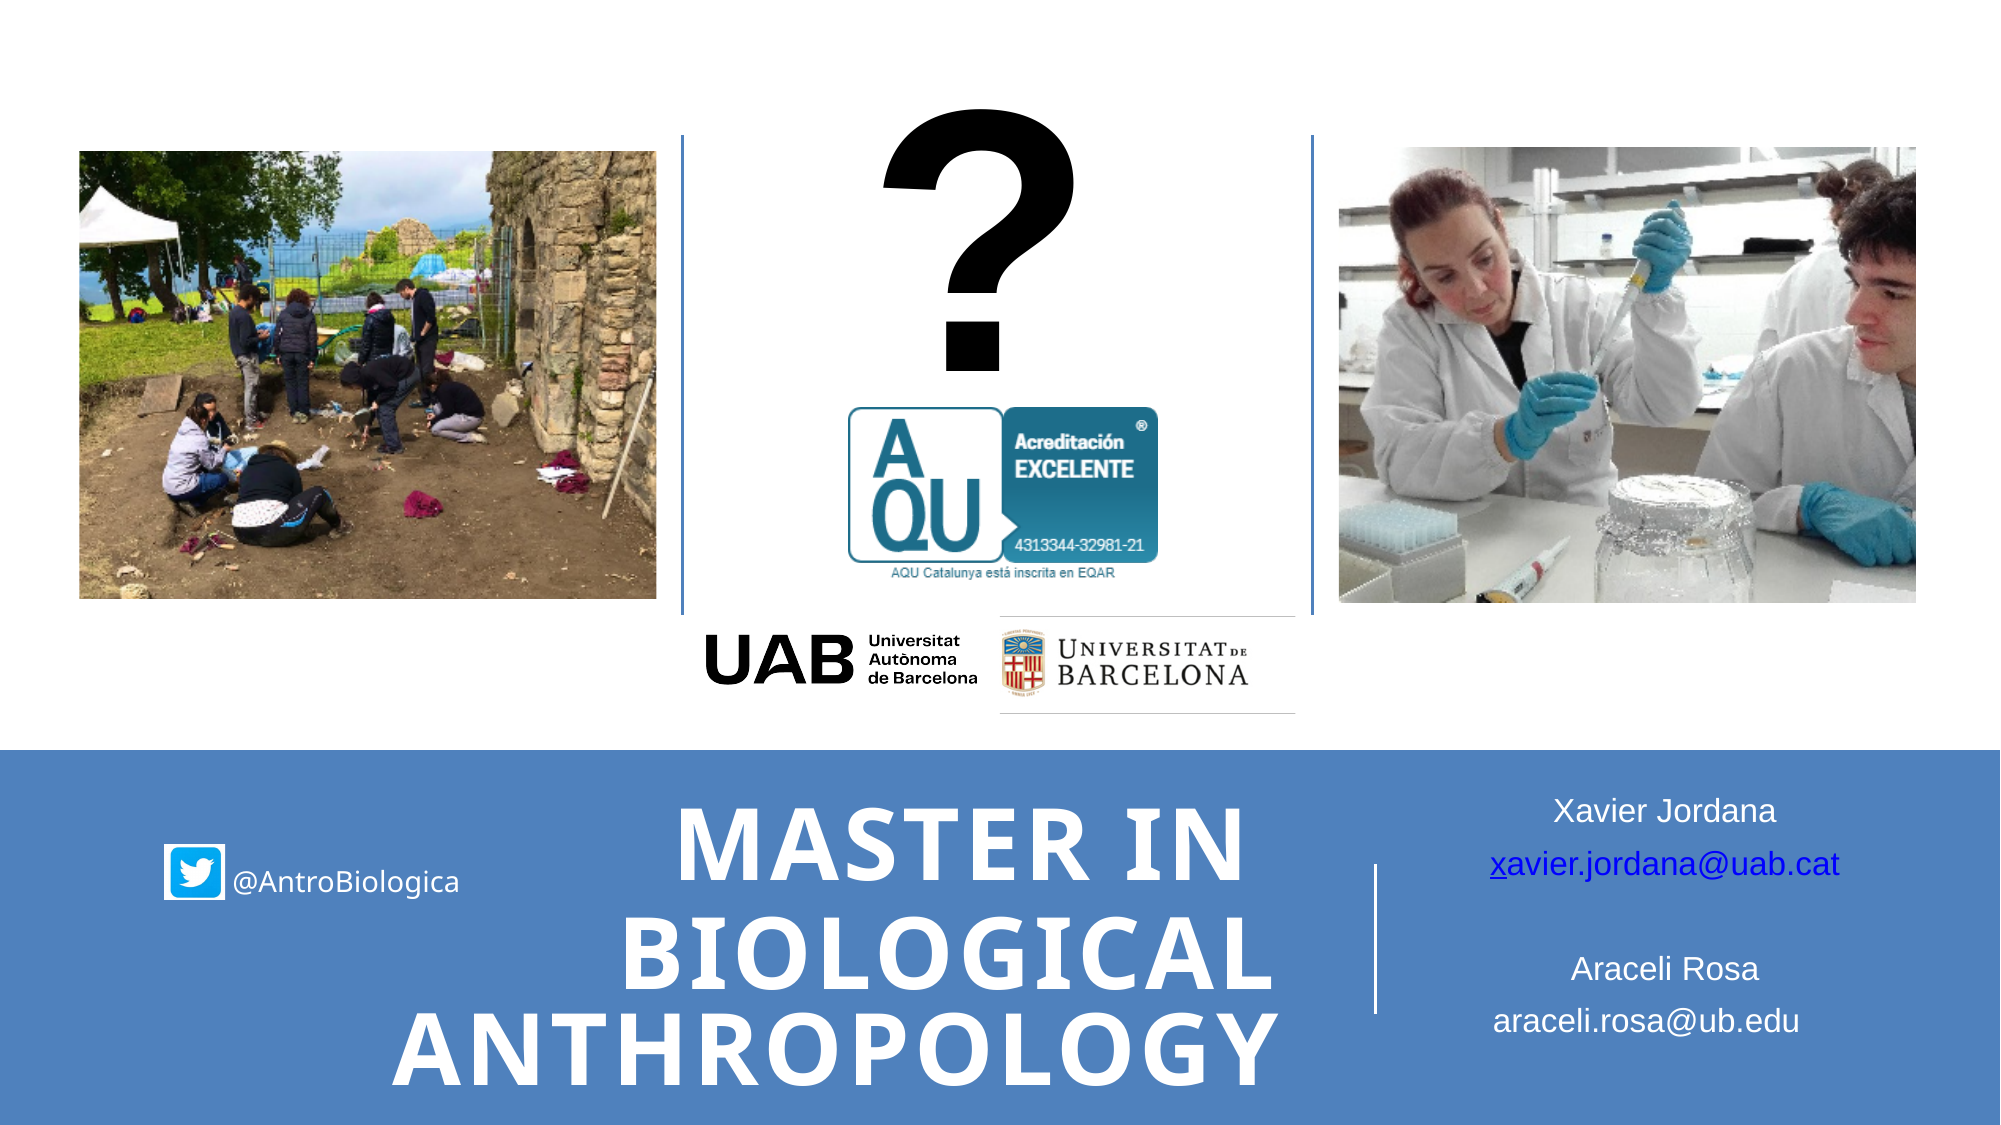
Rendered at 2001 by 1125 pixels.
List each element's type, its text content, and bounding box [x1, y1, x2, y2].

text_box [0, 751, 2000, 1125]
picture [848, 407, 1159, 581]
text_box [0, 0, 2000, 751]
text_box Master IN Biological Anthropology [20, 822, 1296, 1063]
picture [1338, 147, 1917, 603]
picture [79, 151, 657, 599]
picture [163, 844, 226, 900]
text_box @AntroBiologica [225, 856, 509, 906]
picture [703, 634, 980, 686]
text_box Xavier Jordana xavier.jordana@uab.cat Araceli Rosa araceli.rosa@ub.edu [1375, 782, 1955, 1099]
picture [999, 597, 1296, 722]
text_box ? [807, 0, 1155, 455]
